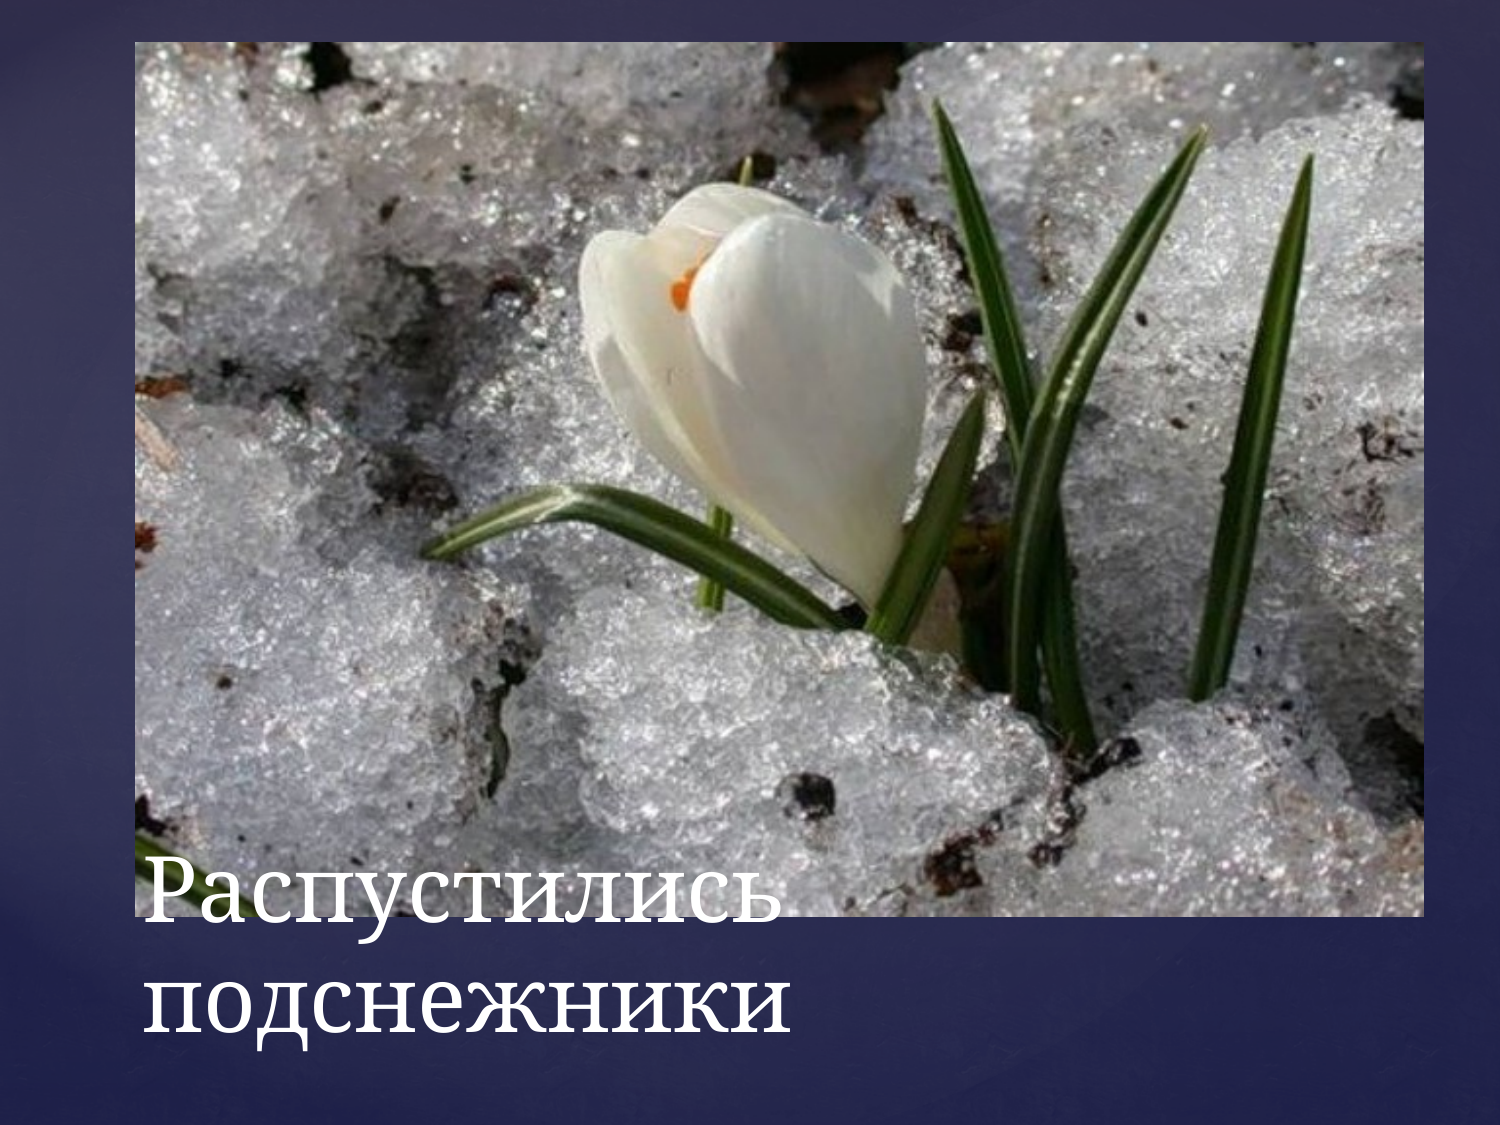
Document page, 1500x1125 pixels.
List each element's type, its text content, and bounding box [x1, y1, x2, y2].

title Распустились подснежники [127, 927, 1365, 1059]
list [135, 42, 1424, 918]
